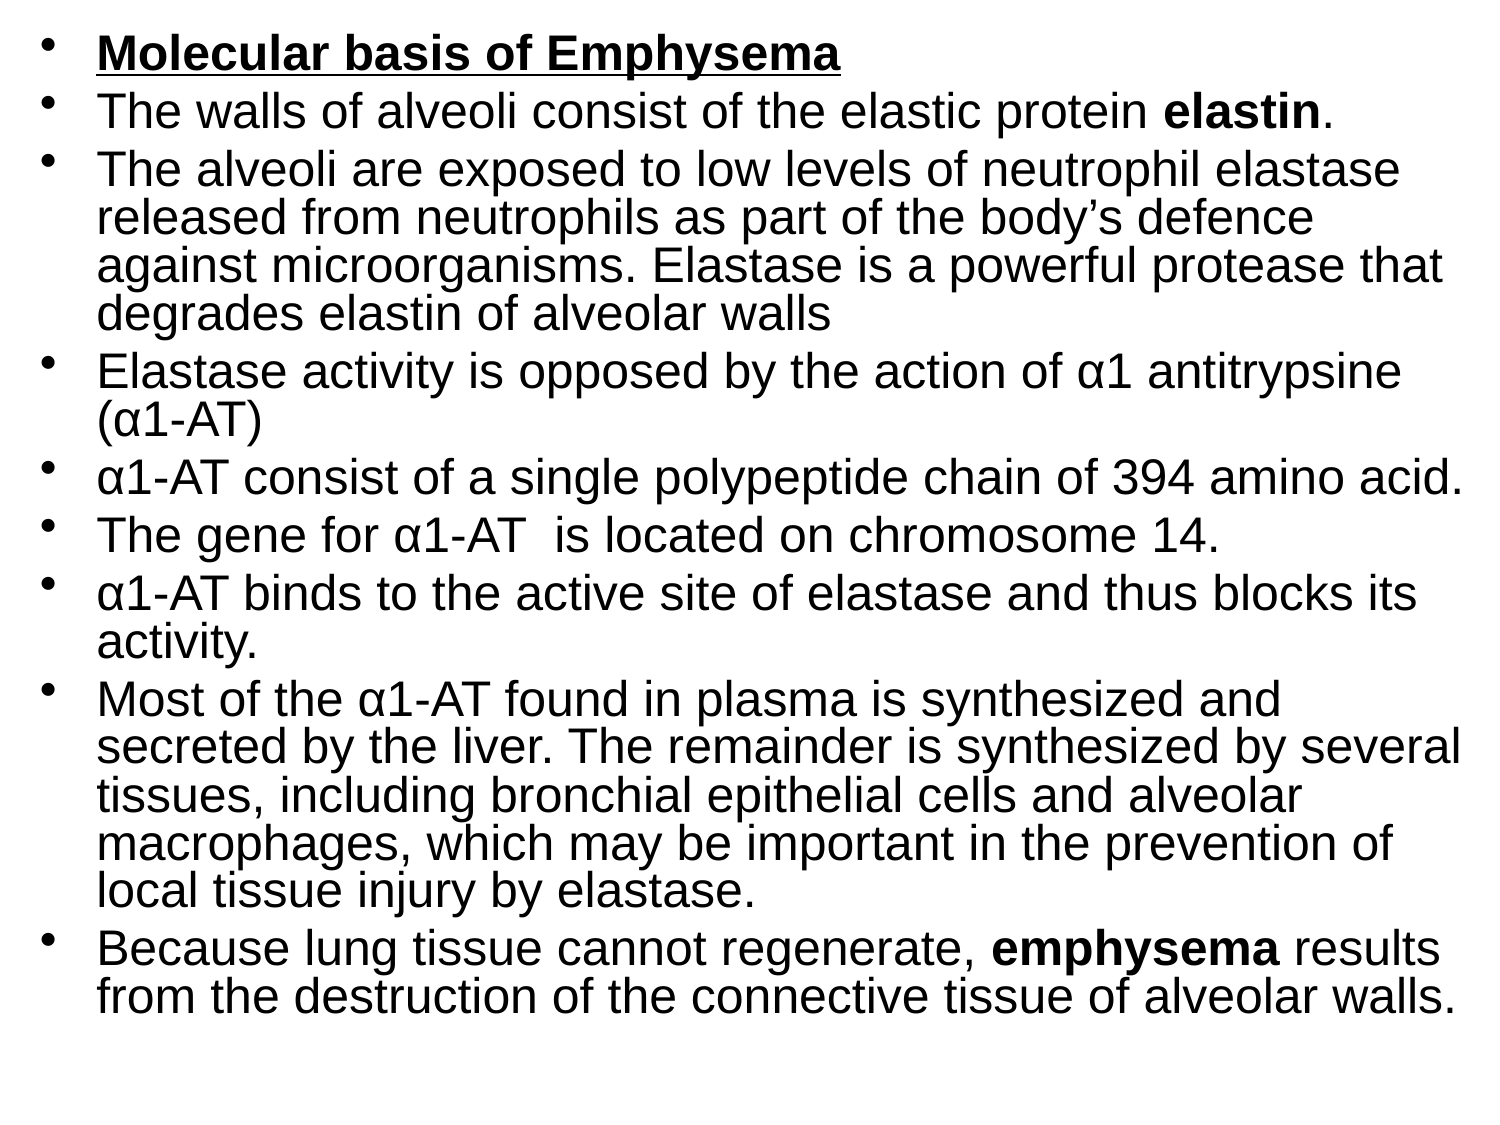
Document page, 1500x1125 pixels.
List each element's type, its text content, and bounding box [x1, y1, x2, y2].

list Molecular basis of Emphysema The walls of alveoli consist of the elastic protein elastin. The alveoli are exposed to low levels of neutrophil elastase released from neutrophils as part of the body’s defence against microorganisms. Elastase is a powerful protease that degrades elastin of alveolar walls Elastase activity is opposed by the action of α1 antitrypsine (α1-AT) α1-AT consist of a single polypeptide chain of 394 amino acid. The gene for α1-AT is located on chromosome 14. α1-AT binds to the active site of elastase and thus blocks its activity. Most of the α1-AT found in plasma is synthesized and secreted by the liver. The remainder is synthesized by several tissues, including bronchial epithelial cells and alveolar macrophages, which may be important in the prevention of local tissue injury by elastase. Because lung tissue cannot regenerate, emphysema results from the destruction of the connective tissue of alveolar walls. [24, 24, 1488, 1093]
